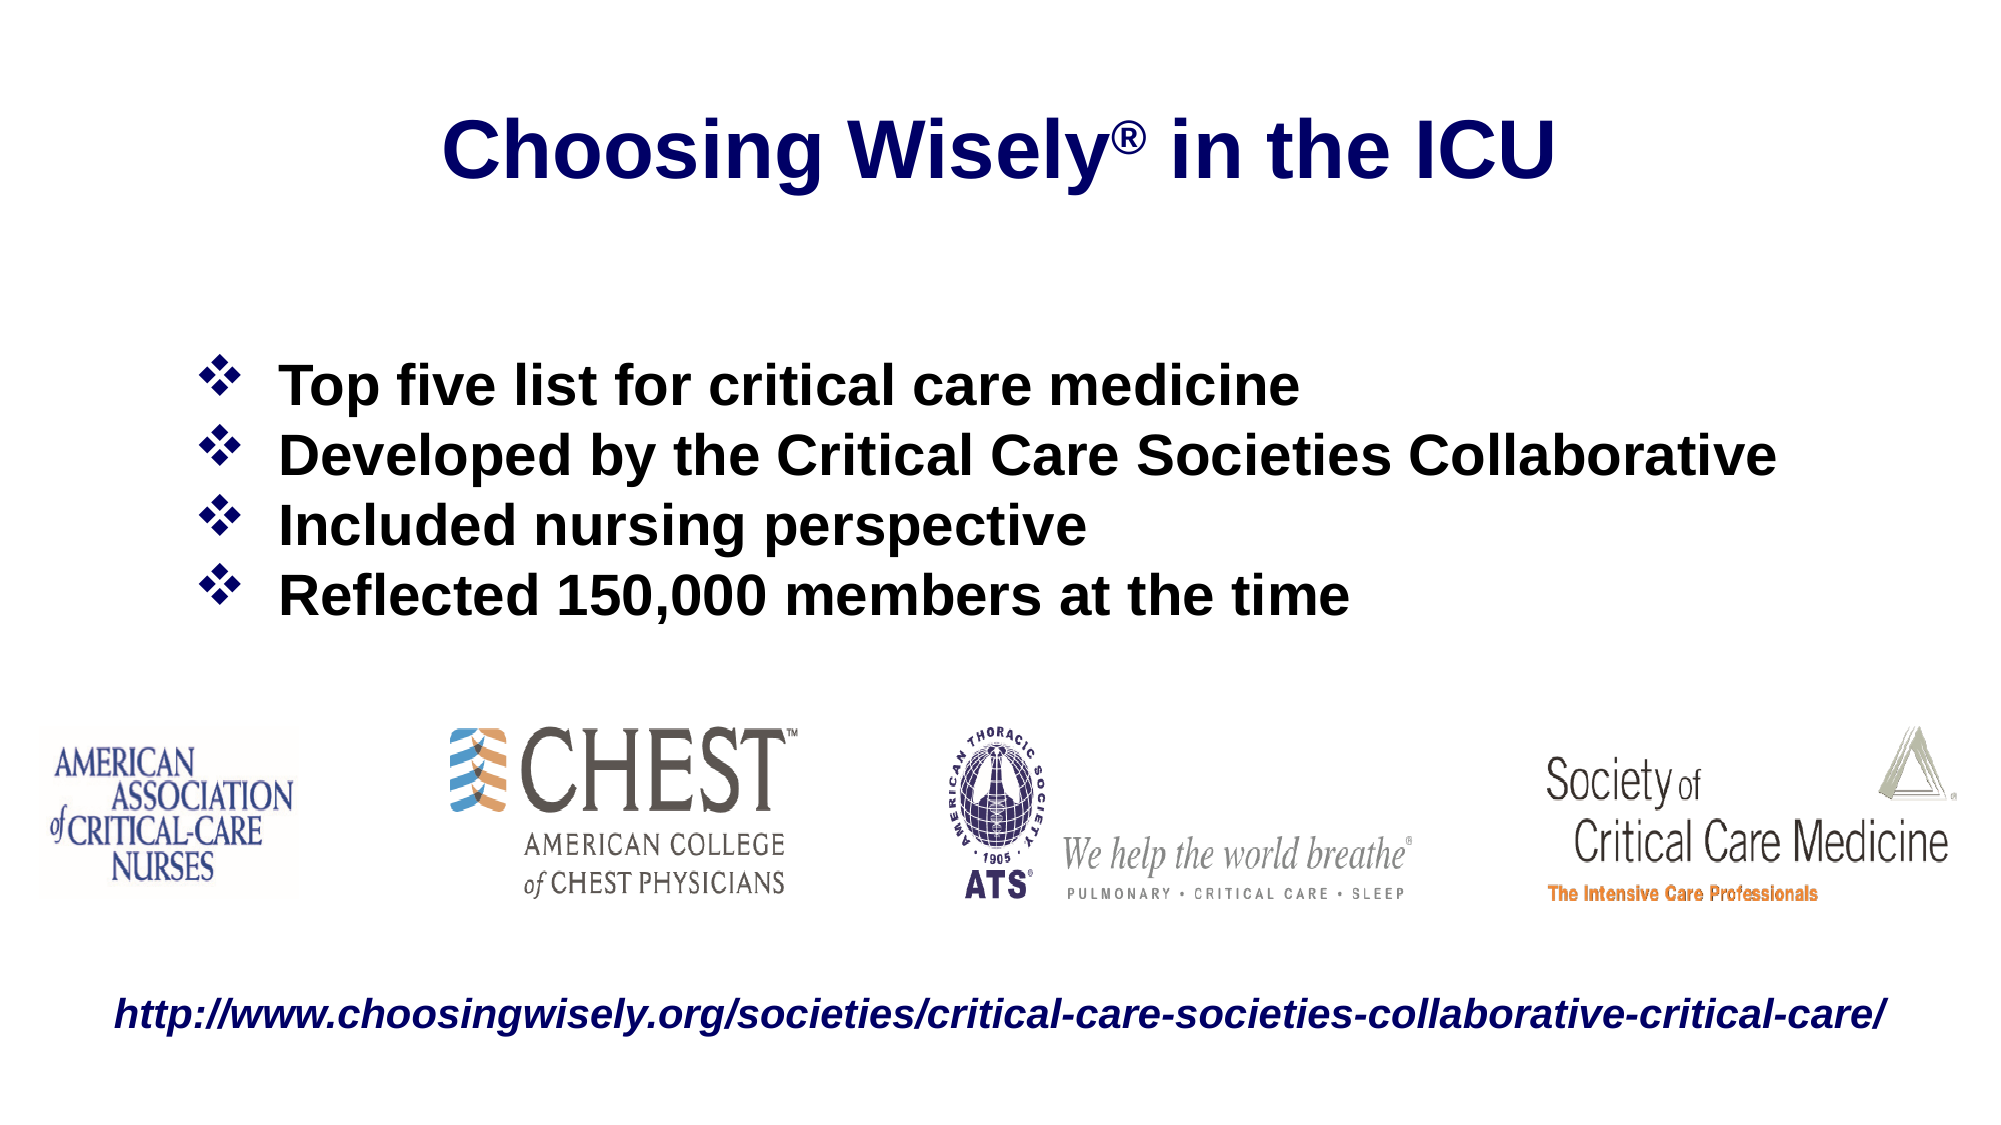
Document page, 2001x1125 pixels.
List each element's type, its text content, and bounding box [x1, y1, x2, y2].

text_box http://www.choosingwisely.org/societies/critical-care-societies-collaborative-critical-care/ [0, 979, 2000, 1045]
list Top five list for critical care medicine Developed by the Critical Care Societies Collaborative Included nursing perspective Reflected 150,000 members at the time [178, 339, 1834, 675]
title Choosing Wisely® in the ICU [0, 65, 2000, 239]
picture [36, 725, 1962, 930]
